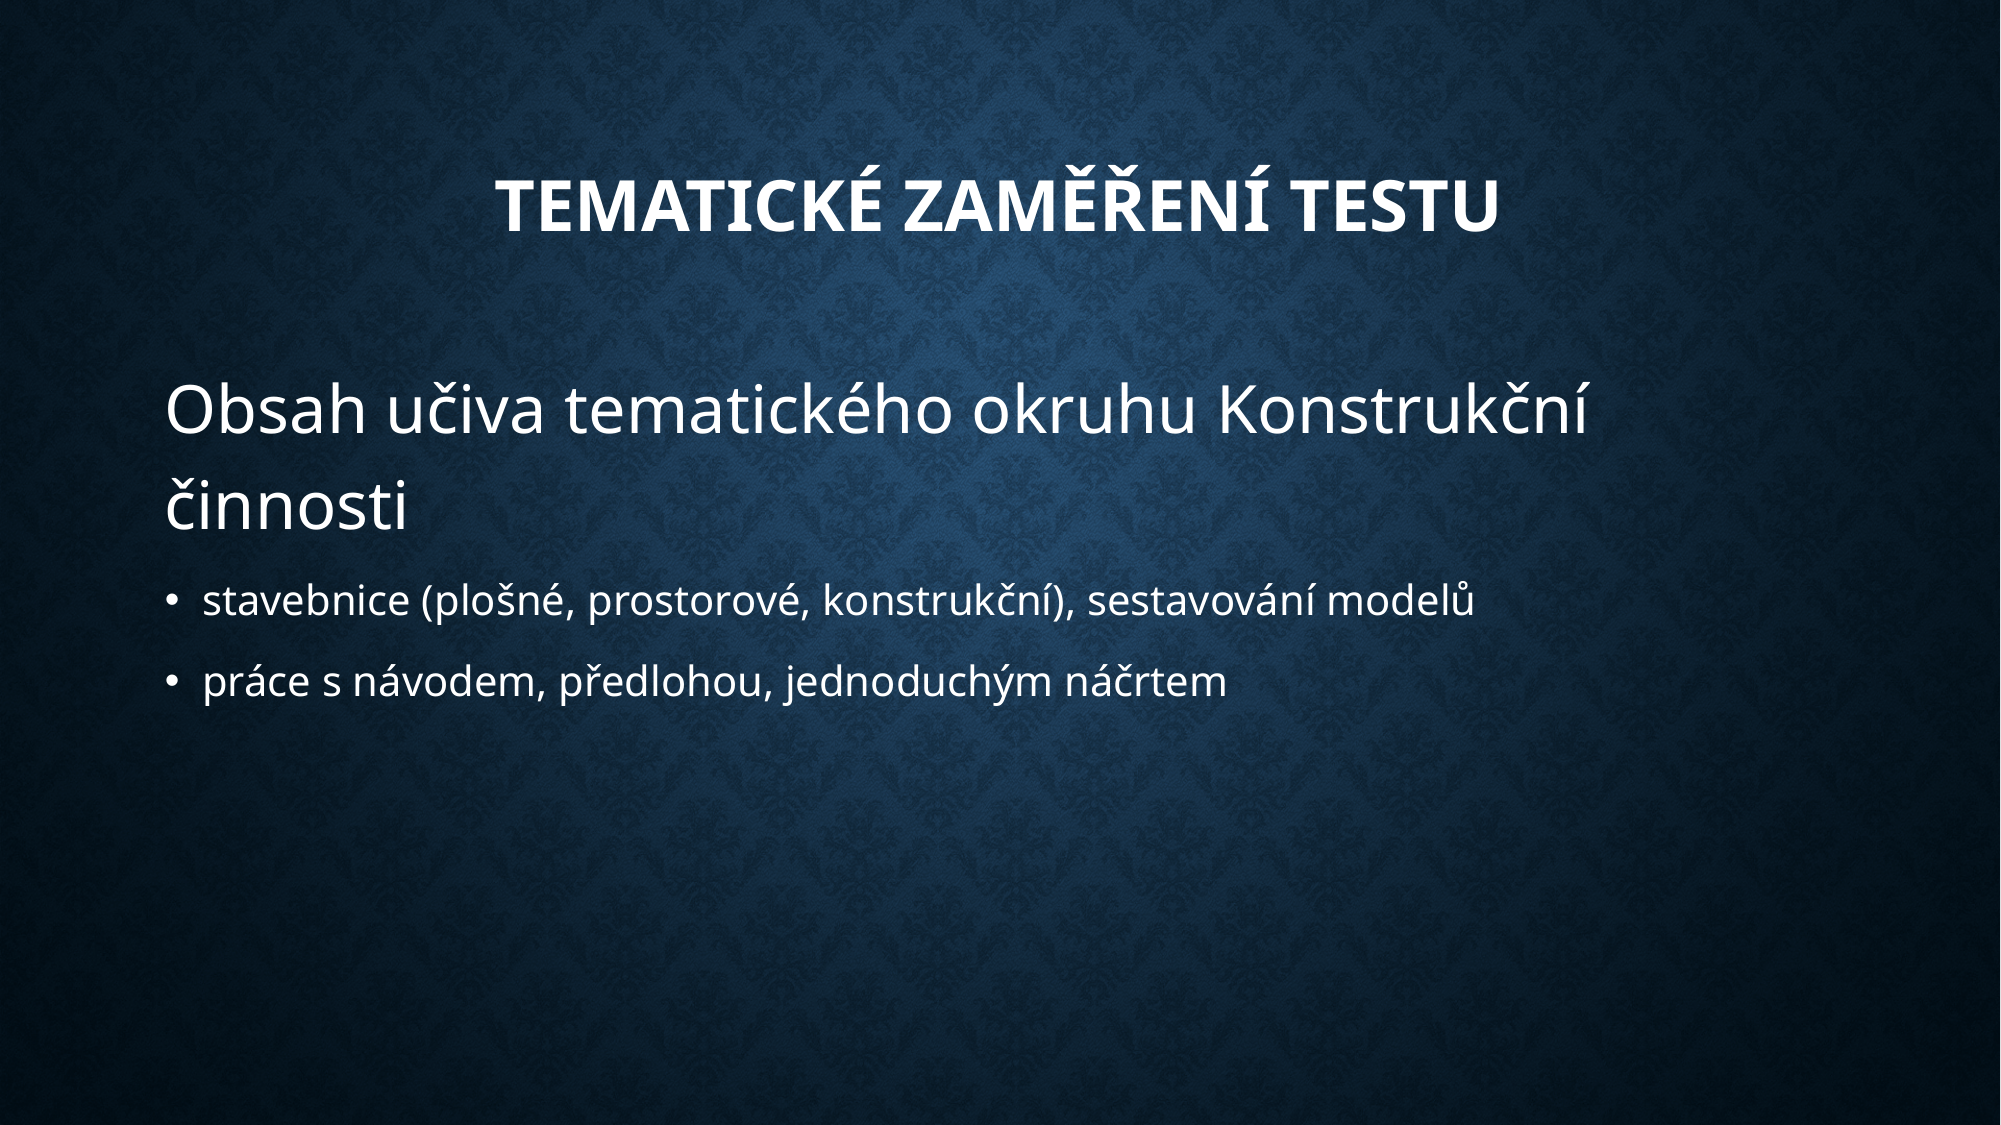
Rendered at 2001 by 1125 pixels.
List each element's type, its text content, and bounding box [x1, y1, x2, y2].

list Obsah učiva tematického okruhu Konstrukční činnosti stavebnice (plošné, prostorové, konstrukční), sestavování modelů práce s návodem, předlohou, jednoduchým náčrtem [149, 343, 1849, 950]
title Tematické zaměření testu [149, 99, 1849, 318]
